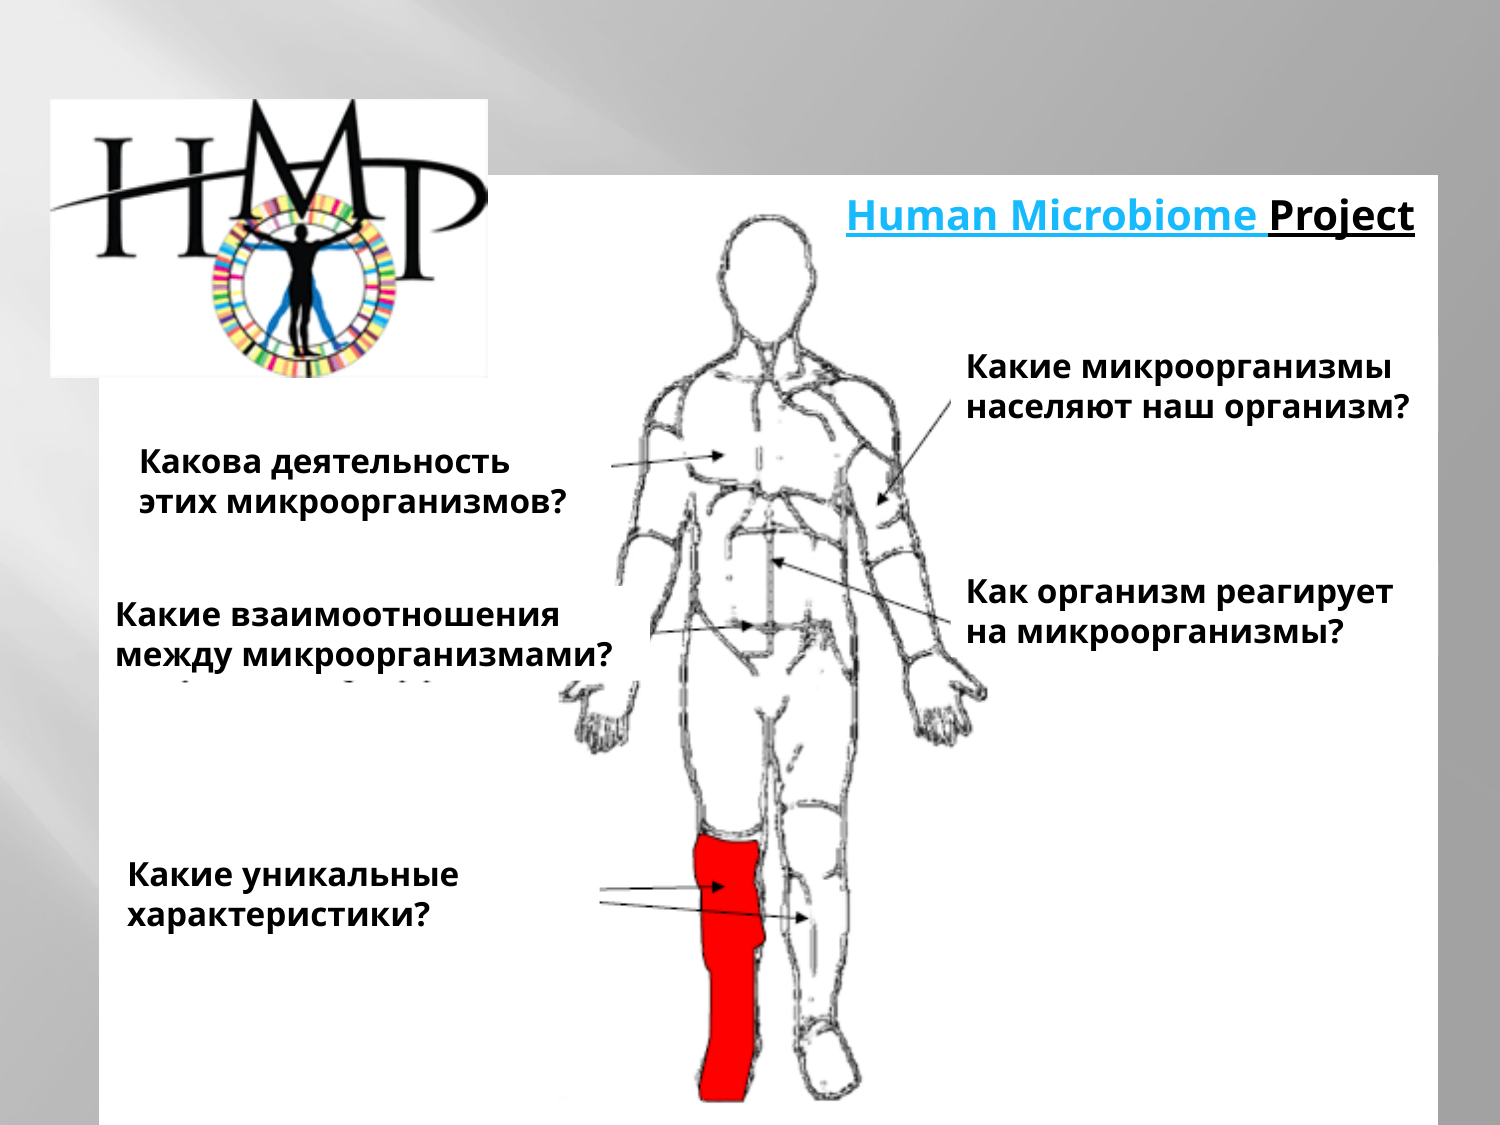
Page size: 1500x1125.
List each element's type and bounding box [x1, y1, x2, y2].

text_box [99, 175, 1439, 1125]
picture [49, 99, 488, 379]
